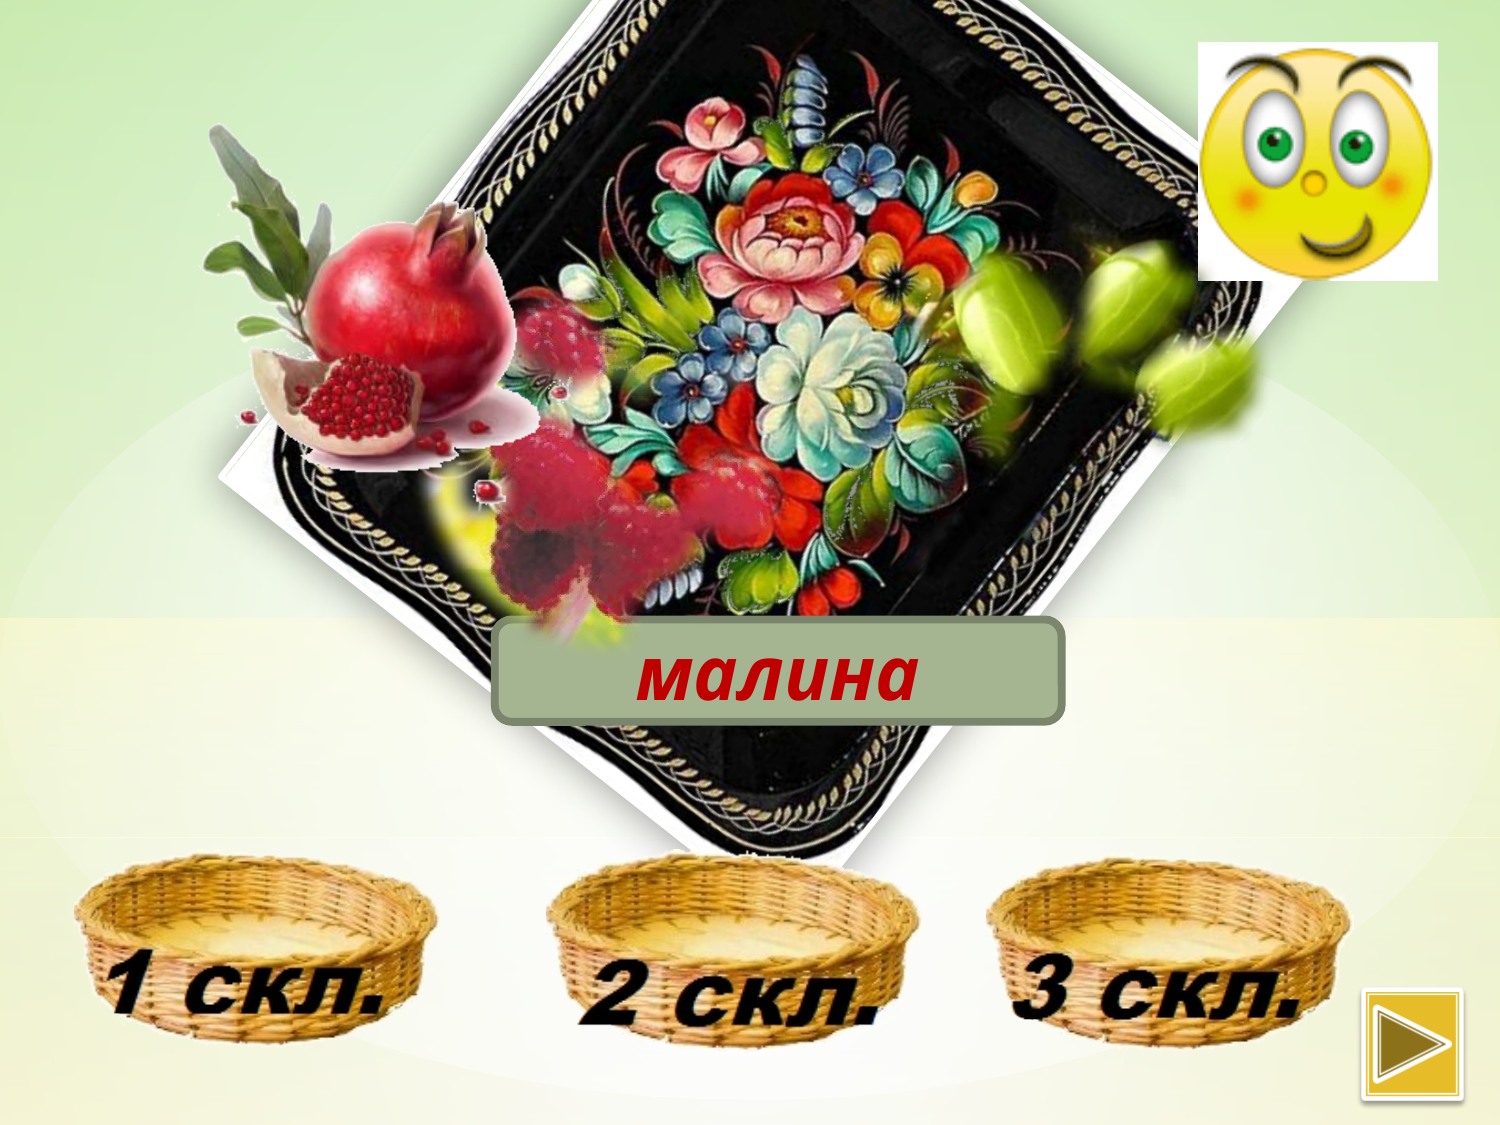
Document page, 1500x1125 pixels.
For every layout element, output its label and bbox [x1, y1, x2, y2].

picture [544, 726, 944, 1063]
picture [74, 849, 441, 1049]
picture [135, 0, 1438, 722]
picture [986, 853, 1472, 1113]
